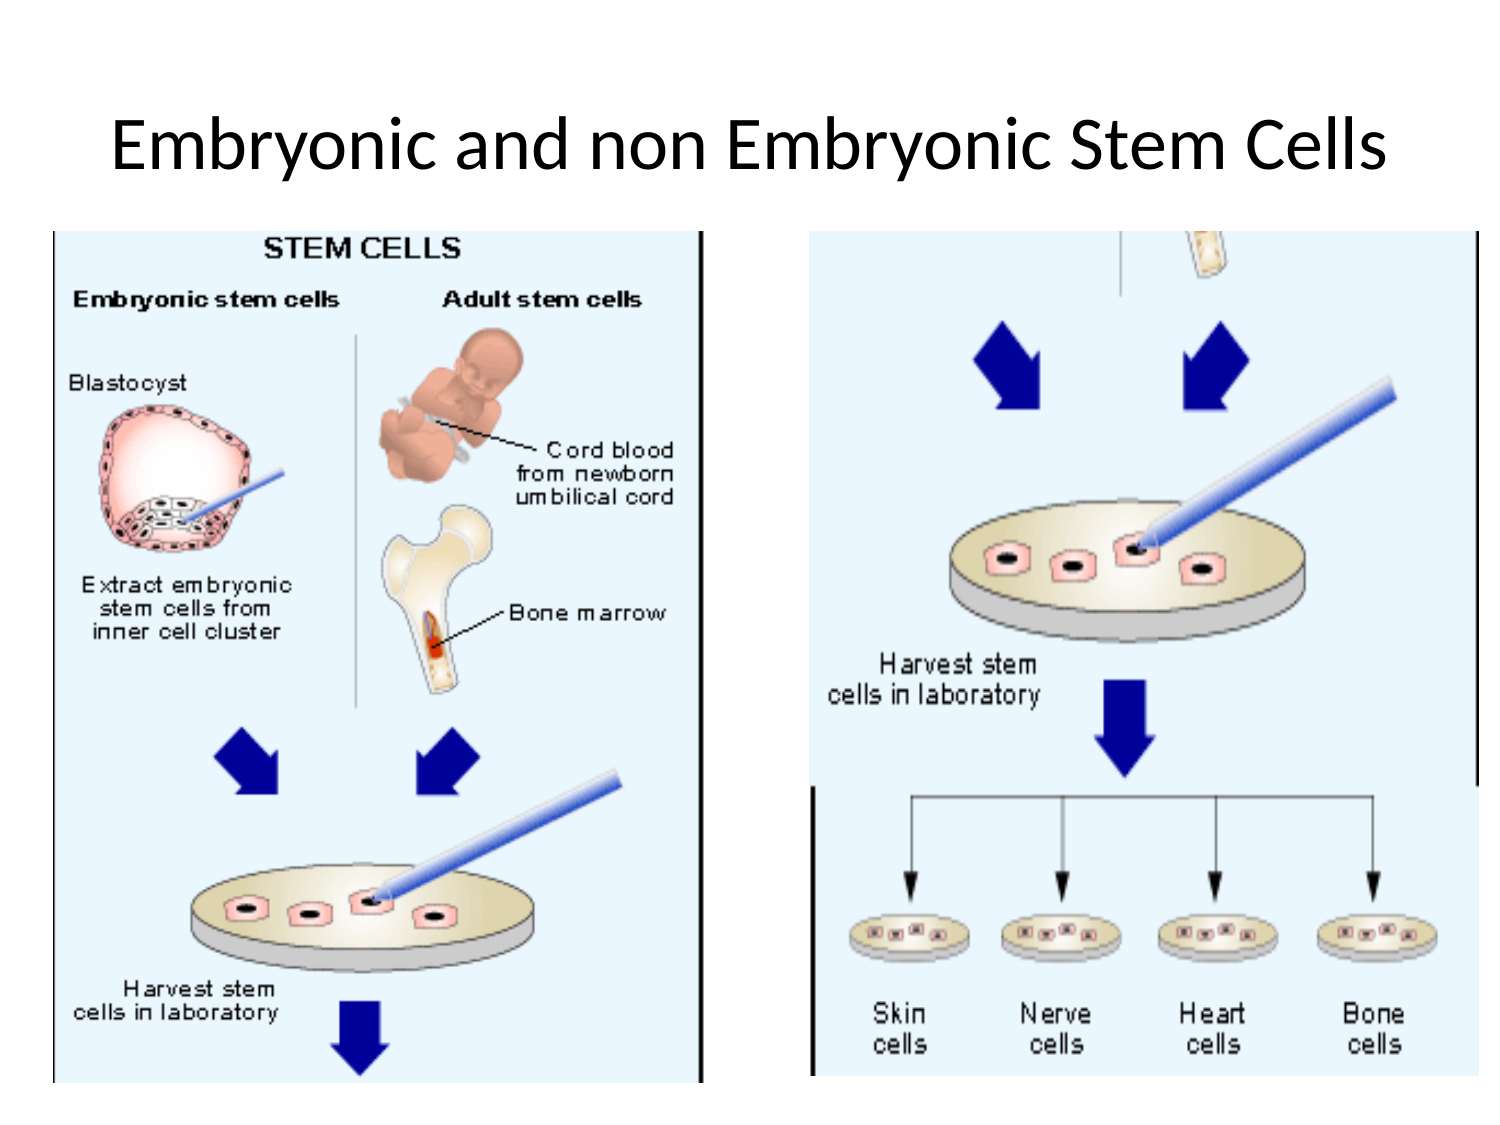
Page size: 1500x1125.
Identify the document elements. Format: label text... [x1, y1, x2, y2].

title Embryonic and non Embryonic Stem Cells [75, 45, 1425, 233]
picture [808, 231, 1479, 1076]
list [52, 231, 706, 1083]
